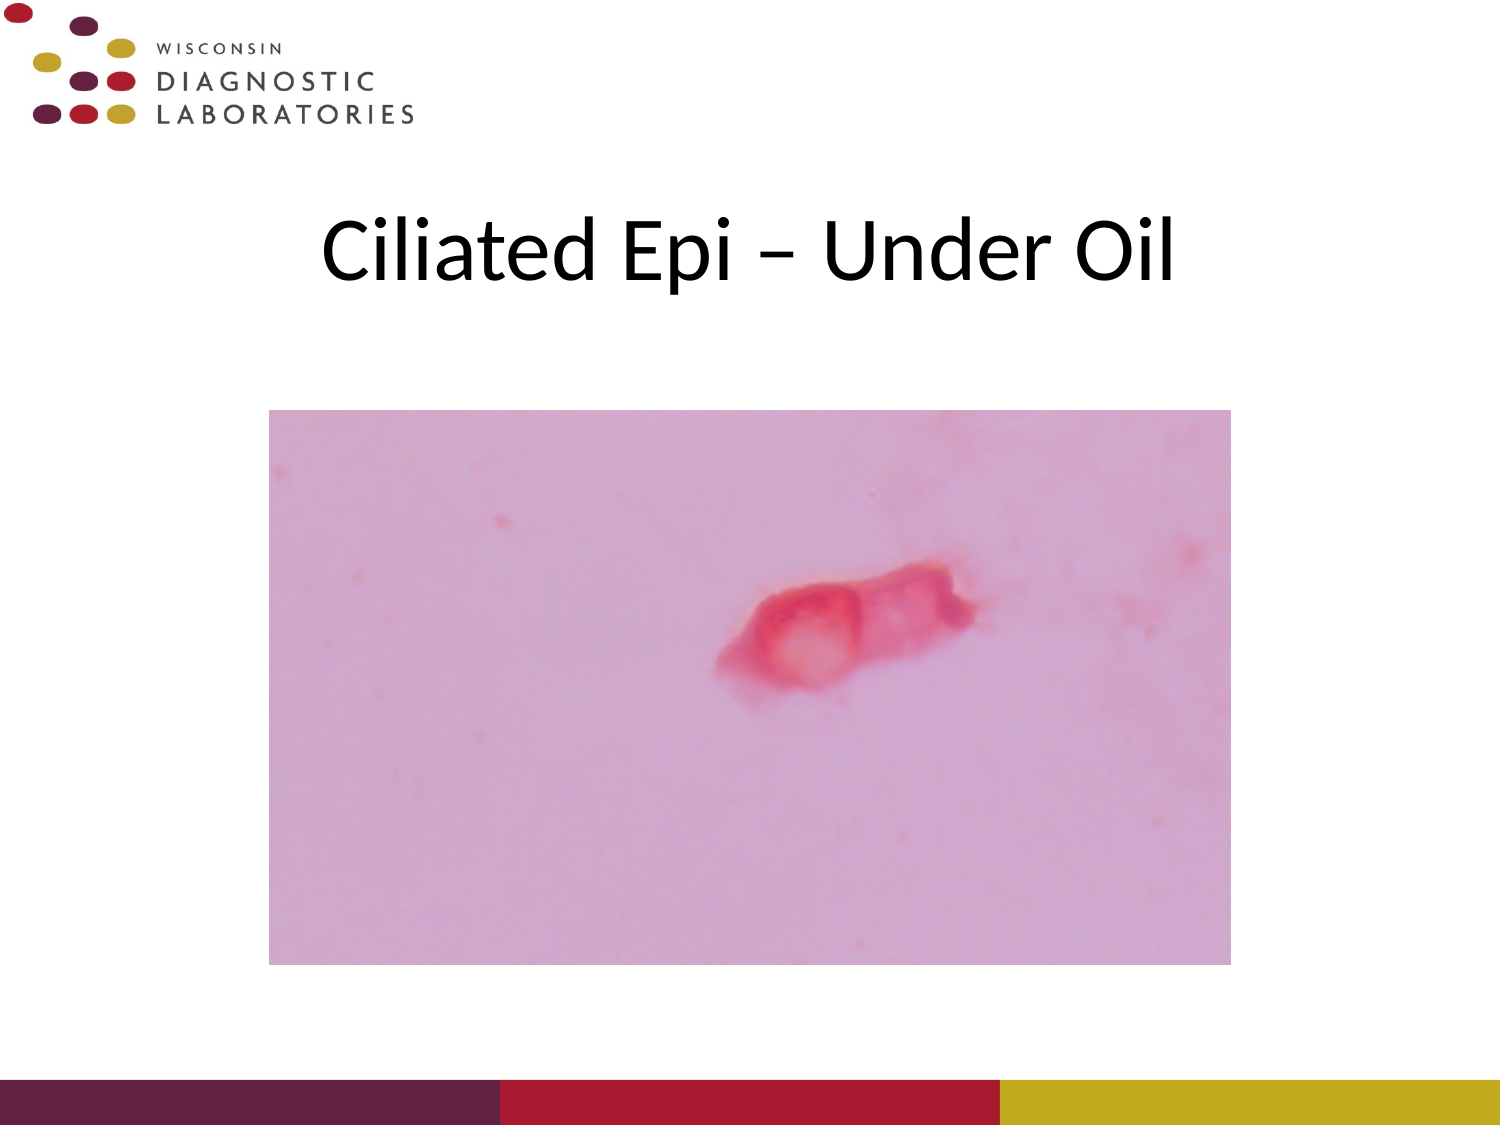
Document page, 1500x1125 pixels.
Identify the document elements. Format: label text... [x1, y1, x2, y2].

title Ciliated Epi – Under Oil [75, 149, 1425, 338]
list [269, 409, 1231, 966]
picture [4, 3, 413, 124]
